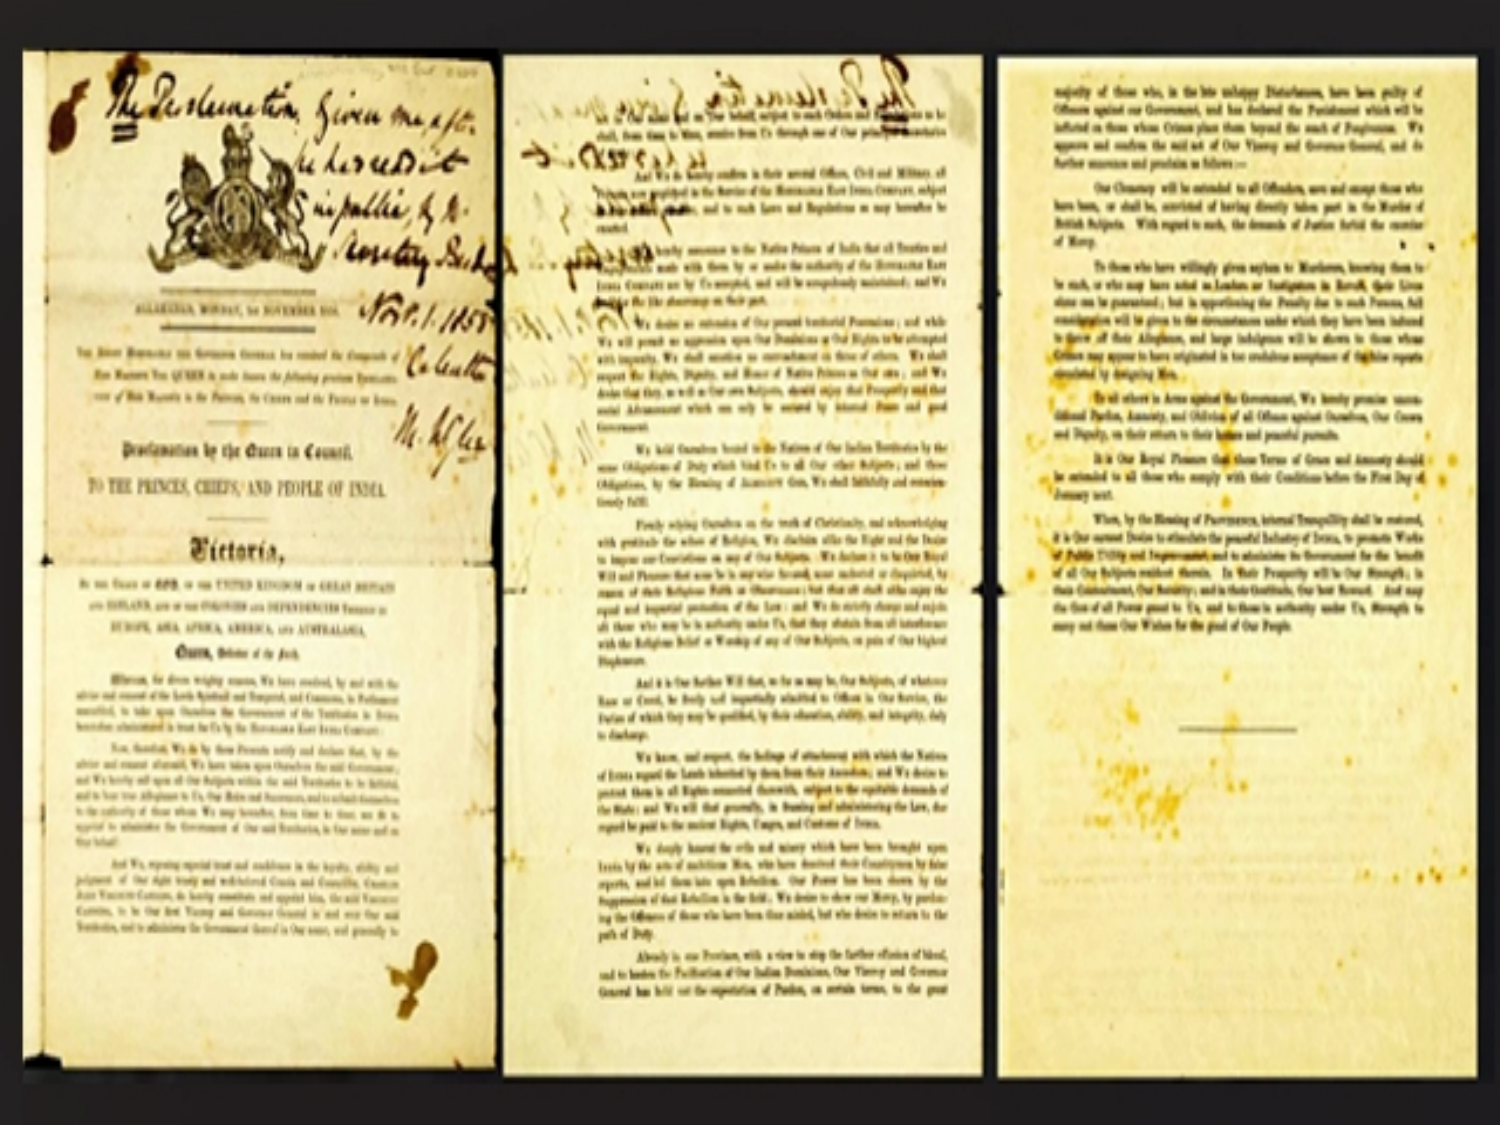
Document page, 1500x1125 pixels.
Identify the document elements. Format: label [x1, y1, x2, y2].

list [0, 0, 1500, 1125]
